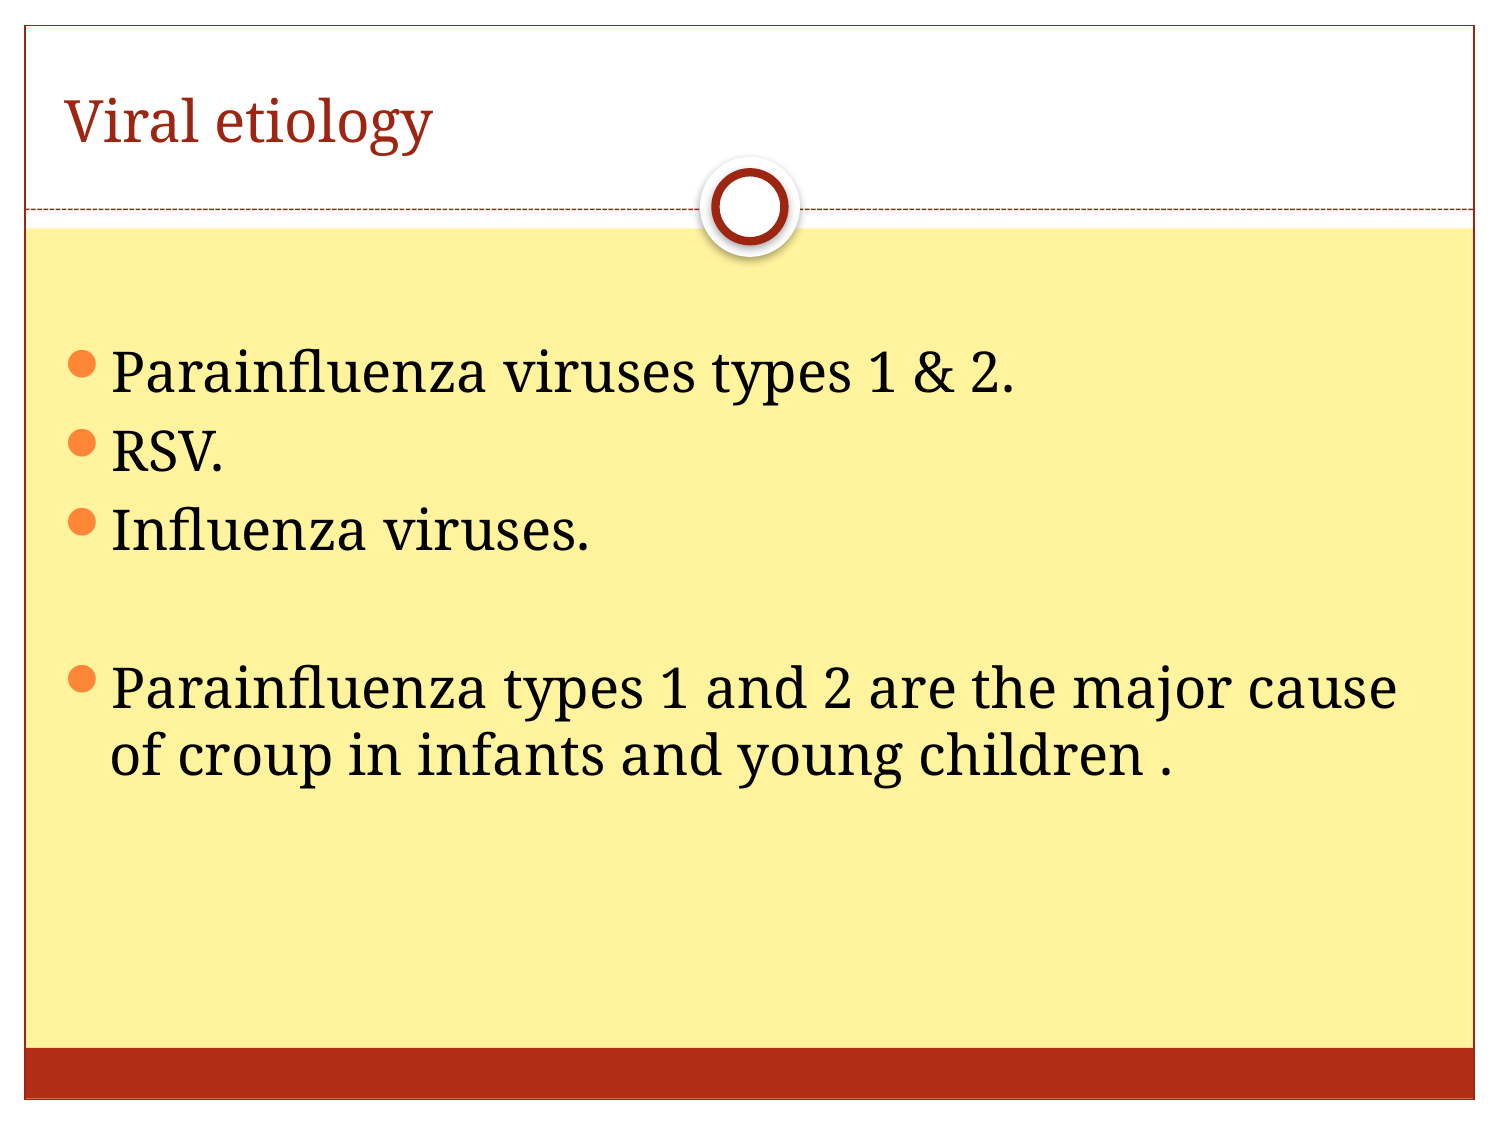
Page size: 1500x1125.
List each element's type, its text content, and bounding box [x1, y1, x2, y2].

list Parainfluenza viruses types 1 & 2. RSV. Influenza viruses. Parainfluenza types 1 and 2 are the major cause of croup in infants and young children . [49, 250, 1445, 1001]
title Viral etiology [49, 37, 1450, 162]
